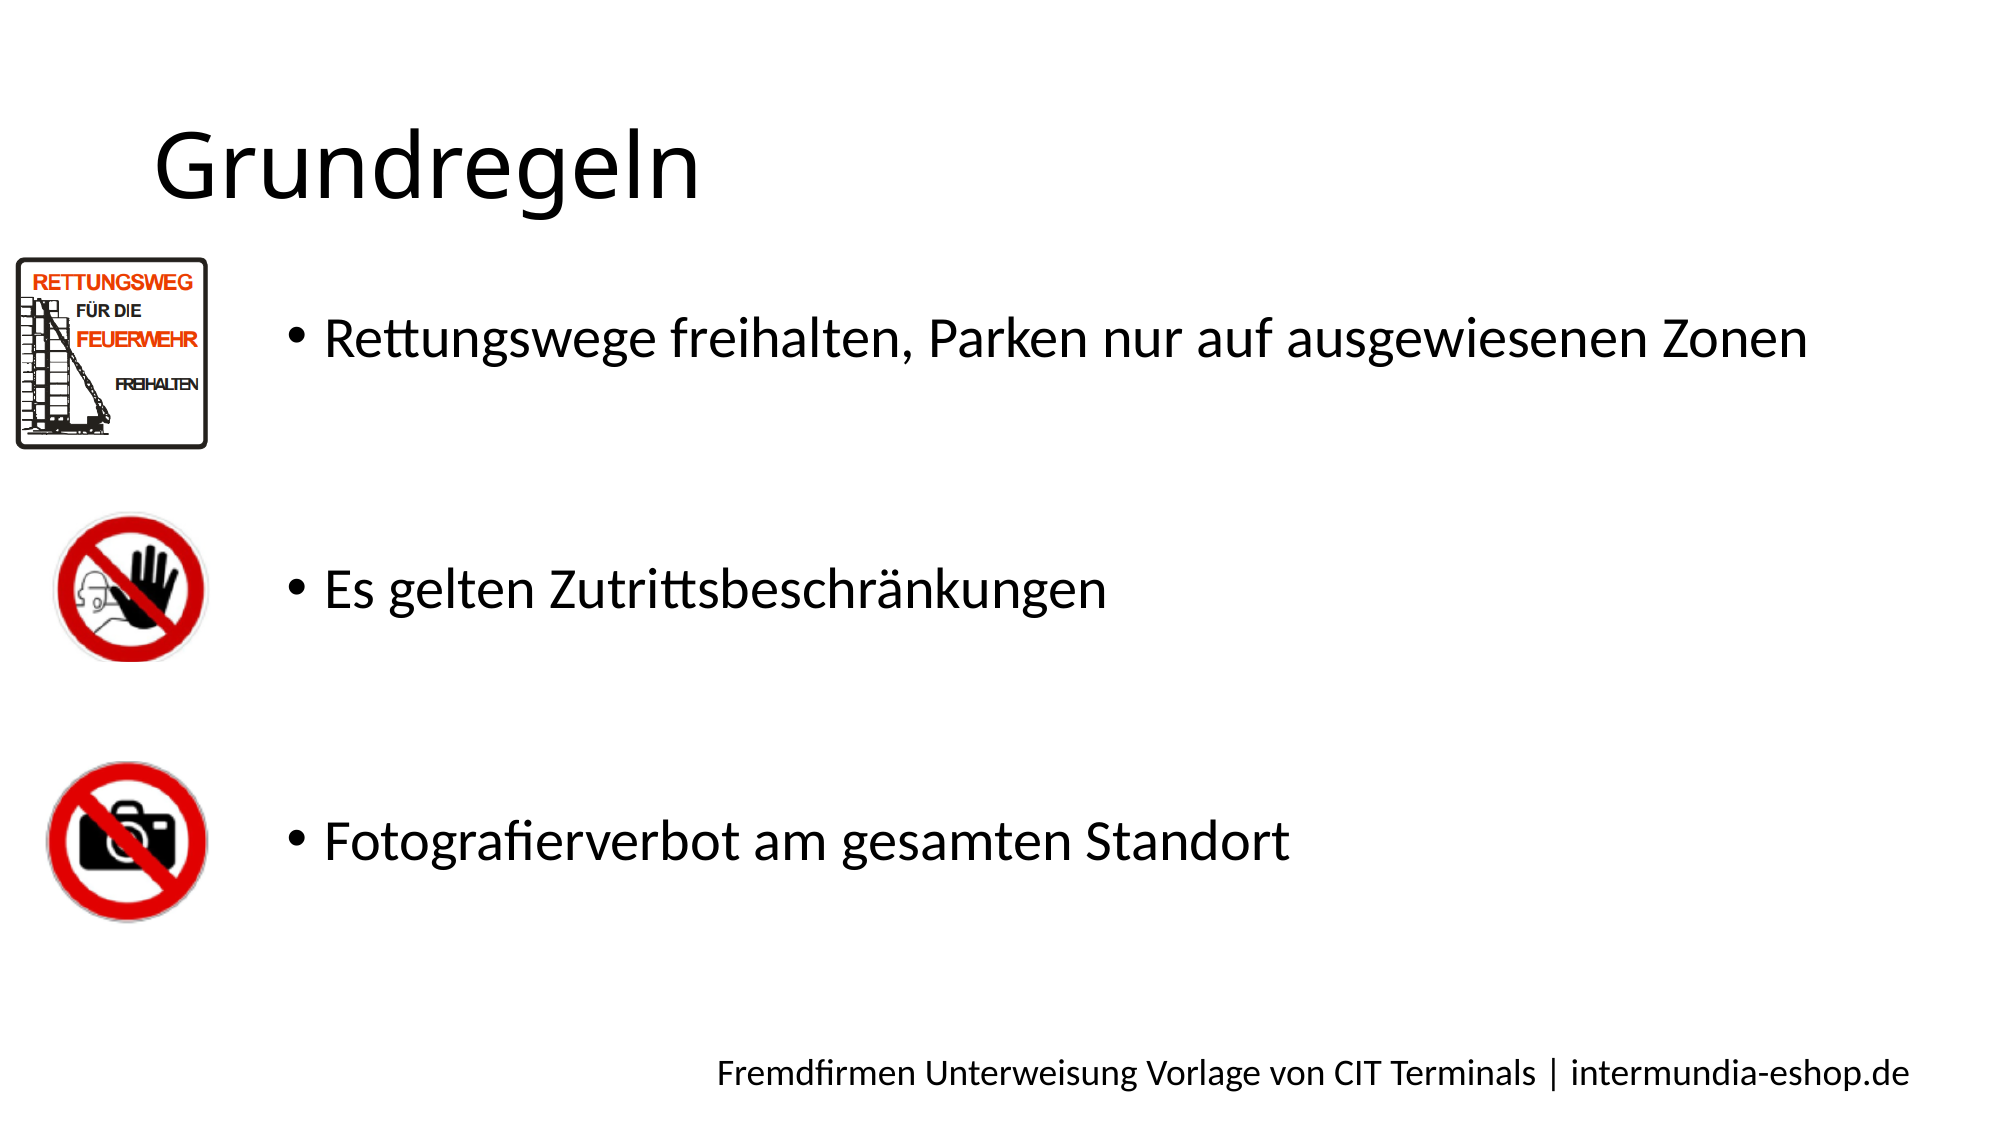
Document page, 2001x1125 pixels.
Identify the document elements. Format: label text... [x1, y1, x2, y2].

text_box Fremdfirmen Unterweisung Vorlage von CIT Terminals | intermundia-eshop.de [702, 1040, 1975, 1100]
title Grundregeln [137, 59, 1863, 278]
list Rettungswege freihalten, Parken nur auf ausgewiesenen Zonen Es gelten Zutrittsbeschränkungen Fotografierverbot am gesamten Standort [271, 299, 1863, 1014]
picture [41, 511, 218, 662]
picture [7, 249, 215, 458]
picture [44, 753, 214, 925]
